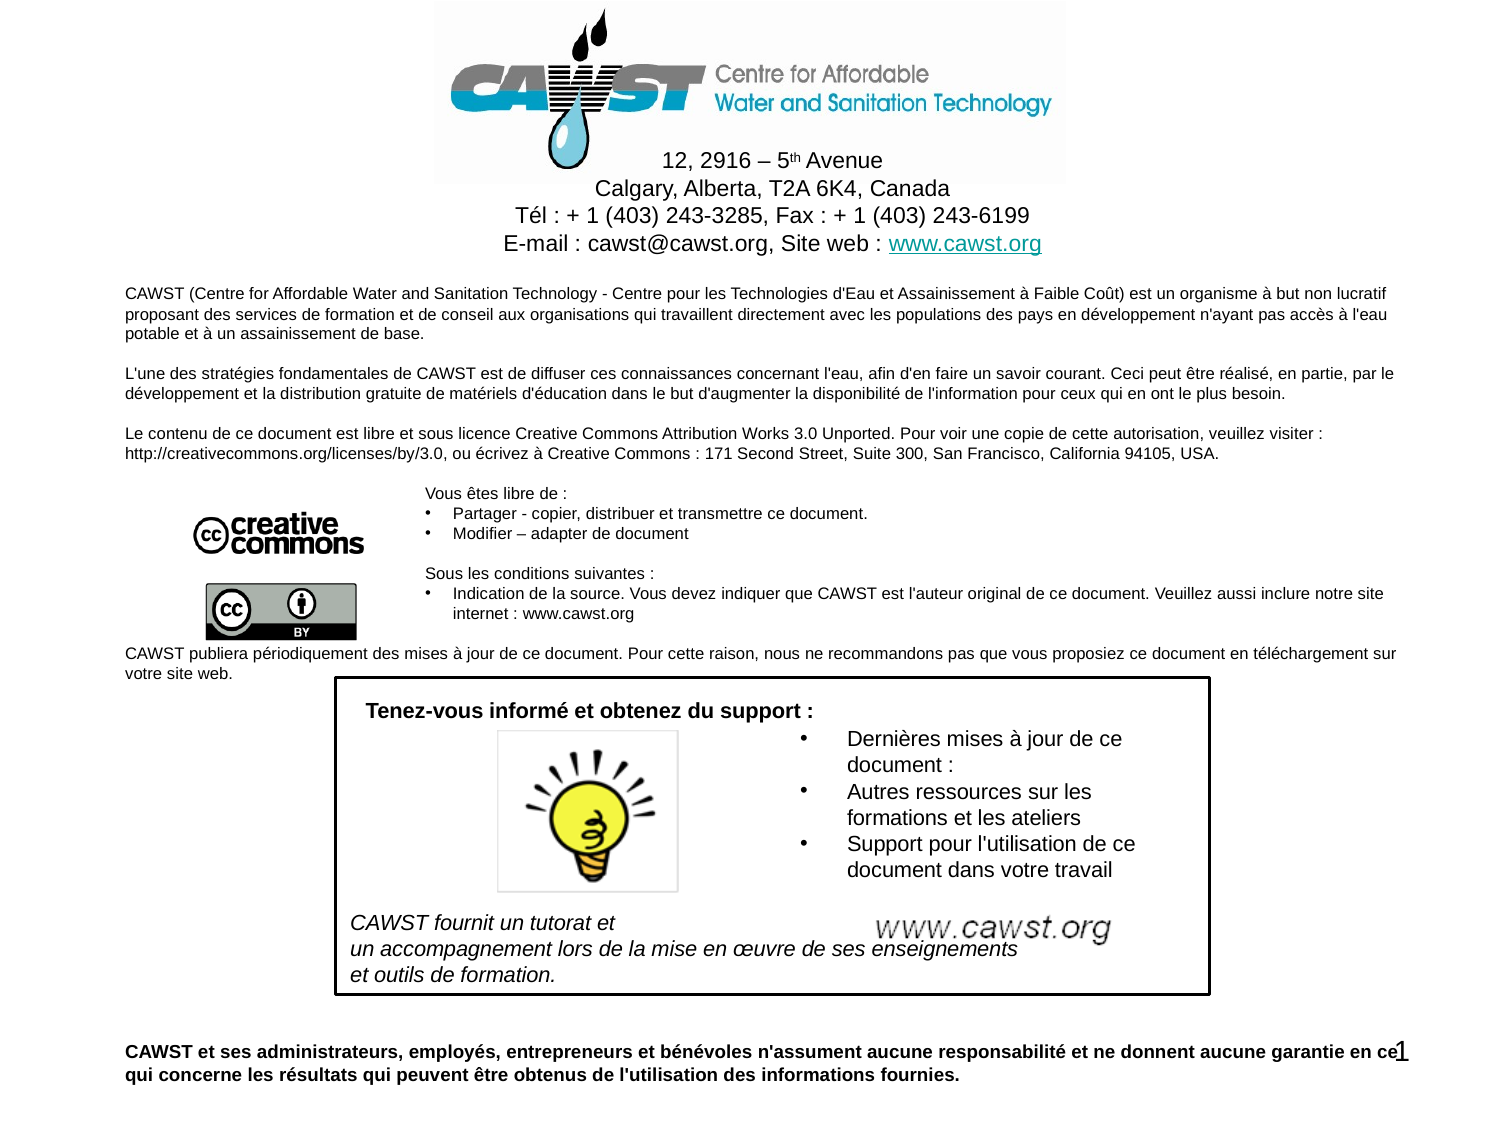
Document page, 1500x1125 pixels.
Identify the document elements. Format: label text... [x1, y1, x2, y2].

text_box 12, 2916 – 5th Avenue Calgary, Alberta, T2A 6K4, Canada Tél : + 1 (403) 243-3285, Fax : + 1 (403) 243-6199 E-mail : cawst@cawst.org, Site web : www.cawst.org CAWST (Centre for Affordable Water and Sanitation Technology - Centre pour les Technologies d'Eau et Assainissement à Faible Coût) est un organisme à but non lucratif proposant des services de formation et de conseil aux organisations qui travaillent directement avec les populations des pays en développement n'ayant pas accès à l'eau potable et à un assainissement de base. L'une des stratégies fondamentales de CAWST est de diffuser ces connaissances concernant l'eau, afin d'en faire un savoir courant. Ceci peut être réalisé, en partie, par le développement et la distribution gratuite de matériels d'éducation dans le but d'augmenter la disponibilité de l'information pour ceux qui en ont le plus besoin. Le contenu de ce document est libre et sous licence Creative Commons Attribution Works 3.0 Unported. Pour voir une copie de cette autorisation, veuillez visiter : http://creativecommons.org/licenses/by/3.0, ou écrivez à Creative Commons : 171 Second Street, Suite 300, San Francisco, California 94105, USA. Vous êtes libre de : Partager - copier, distribuer et transmettre ce document. Modifier – adapter de document Sous les conditions suivantes : Indication de la source. Vous devez indiquer que CAWST est l'auteur original de ce document. Veuillez aussi inclure notre site internet : www.cawst.org CAWST publiera périodiquement des mises à jour de ce document. Pour cette raison, nous ne recommandons pas que vous proposiez ce document en téléchargement sur votre site web. CAWST et ses administrateurs, employés, entrepreneurs et bénévoles n'assument aucune responsabilité et ne donnent aucune garantie en ce qui concerne les résultats qui peuvent être obtenus de l'utilisation des informations fournies. [110, 111, 1436, 1093]
slide_number 1 [1074, 1024, 1425, 1103]
picture [191, 510, 370, 558]
picture [496, 730, 1178, 958]
text_box Tenez-vous informé et obtenez du support : Dernières mises à jour de ce document : Autres ressources sur les formations et les ateliers Support pour l'utilisation de ce document dans votre travail CAWST fournit un tutorat et un accompagnement lors de la mise en œuvre de ses enseignements et outils de formation. [335, 677, 1210, 995]
picture [434, 1, 1066, 185]
picture [203, 581, 358, 641]
